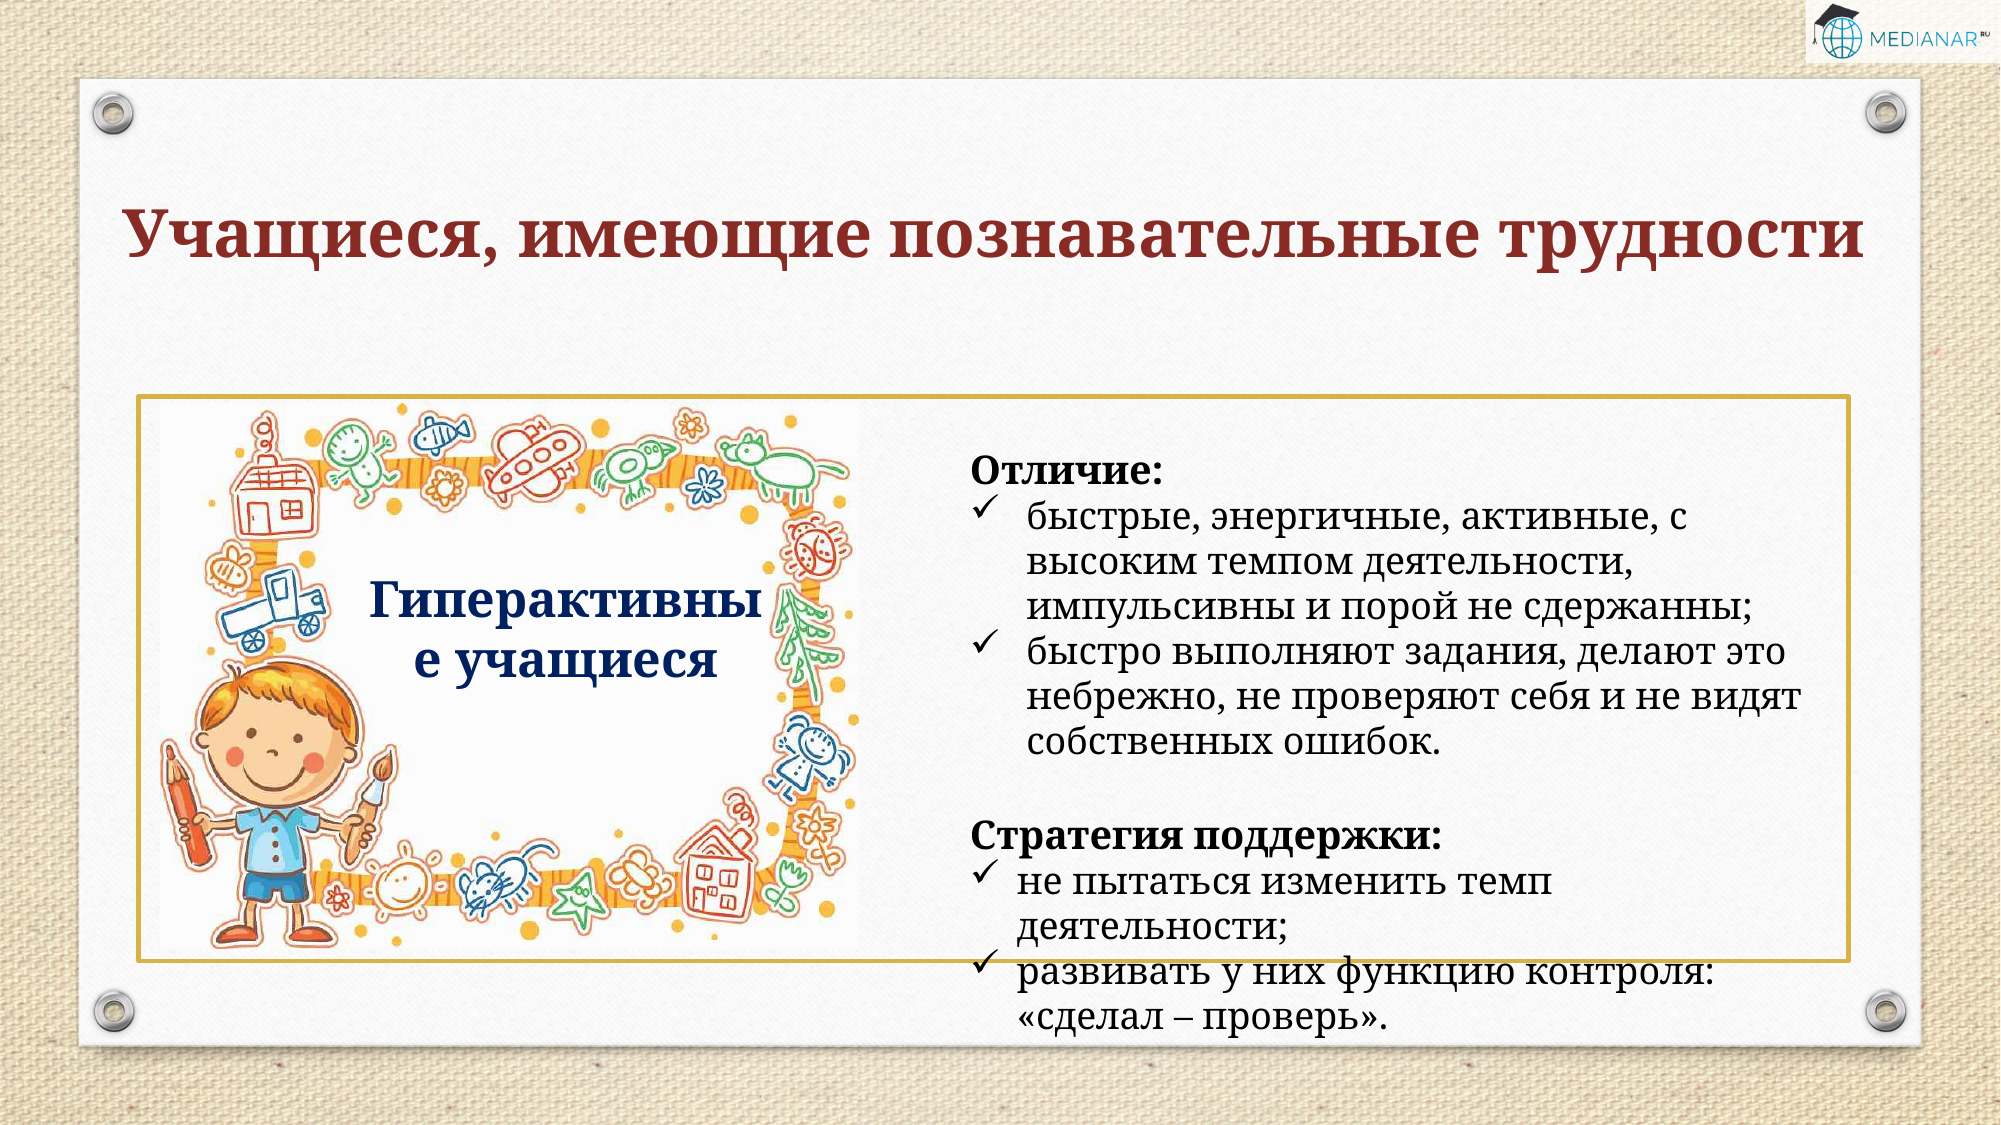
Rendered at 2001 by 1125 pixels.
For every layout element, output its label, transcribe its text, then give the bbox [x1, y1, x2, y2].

text_box [138, 396, 1849, 962]
picture [0, 0, 2001, 1125]
text_box Отличие: быстрые, энергичные, активные, с высоким темпом деятельности, импульсивны и порой не сдержанны; быстро выполняют задания, делают это небрежно, не проверяют себя и не видят собственных ошибок. Стратегия поддержки: не пытаться изменить темп деятельности; развивать у них функцию контроля: «сделал – проверь». [955, 437, 1849, 1045]
text_box Учащиеся, имеющие познавательные трудности [96, 183, 1892, 339]
